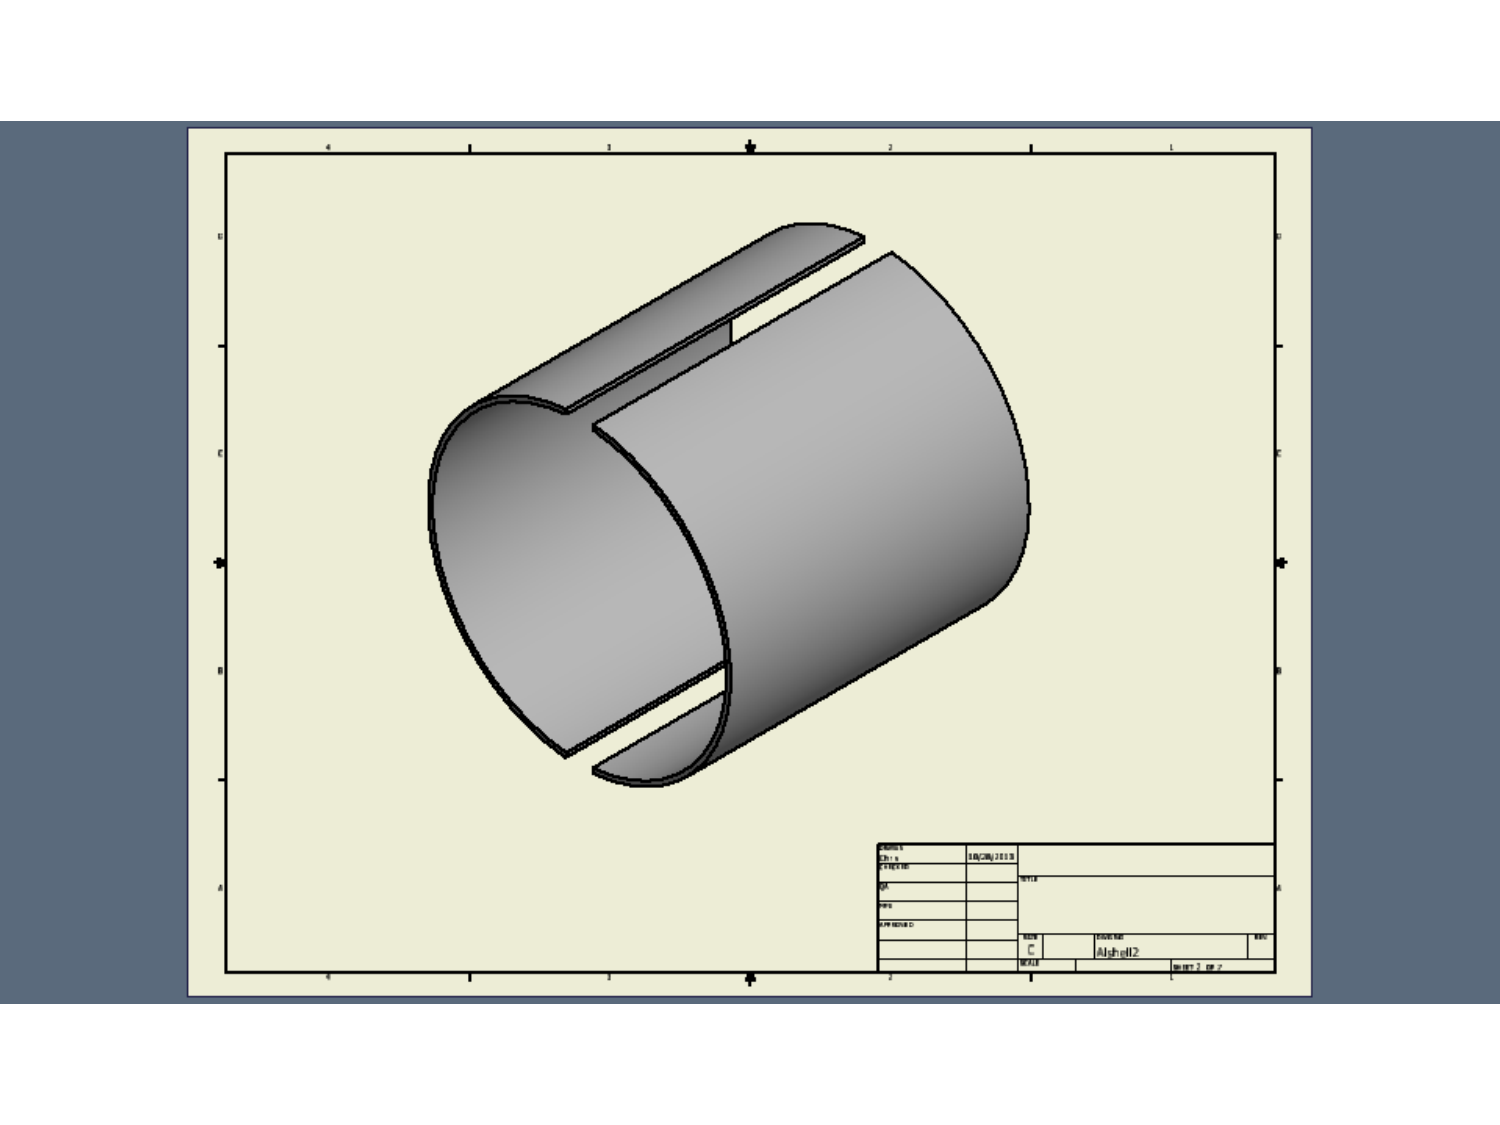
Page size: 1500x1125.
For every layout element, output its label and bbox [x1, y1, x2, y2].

picture [0, 121, 1500, 1004]
